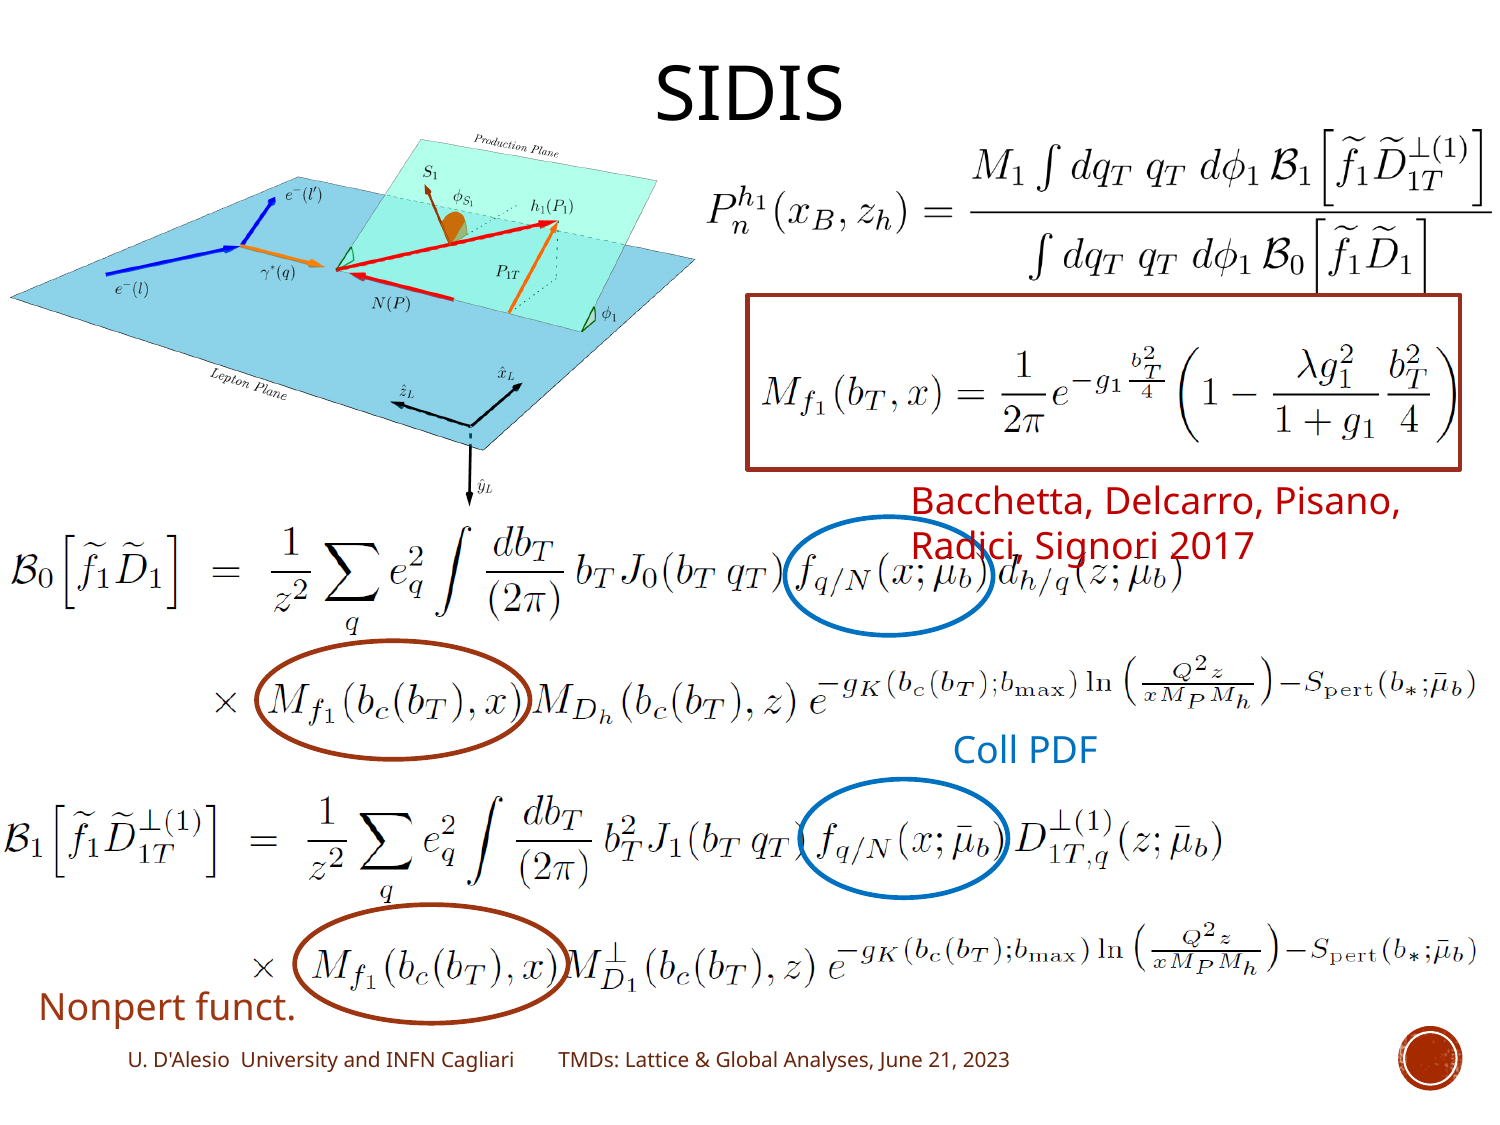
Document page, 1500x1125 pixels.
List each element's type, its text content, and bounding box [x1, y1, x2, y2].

text_box Bacchetta, Delcarro, Pisano, Radici, Signori 2017 [895, 469, 1500, 509]
text_box [303, 746, 483, 761]
title SIDIS [112, 47, 1388, 145]
text_box [373, 1006, 531, 1025]
picture [5, 513, 1500, 744]
text_box Nonpert funct. [23, 1006, 373, 1036]
picture [4, 775, 1498, 1004]
picture [753, 300, 1457, 466]
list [12, 124, 700, 509]
picture [704, 129, 1492, 295]
text_box Coll PDF [937, 746, 1128, 771]
footer U. D'Alesio University and INFN Cagliari TMDs: Lattice & Global Analyses, June 21, 2023 [112, 1028, 1109, 1089]
